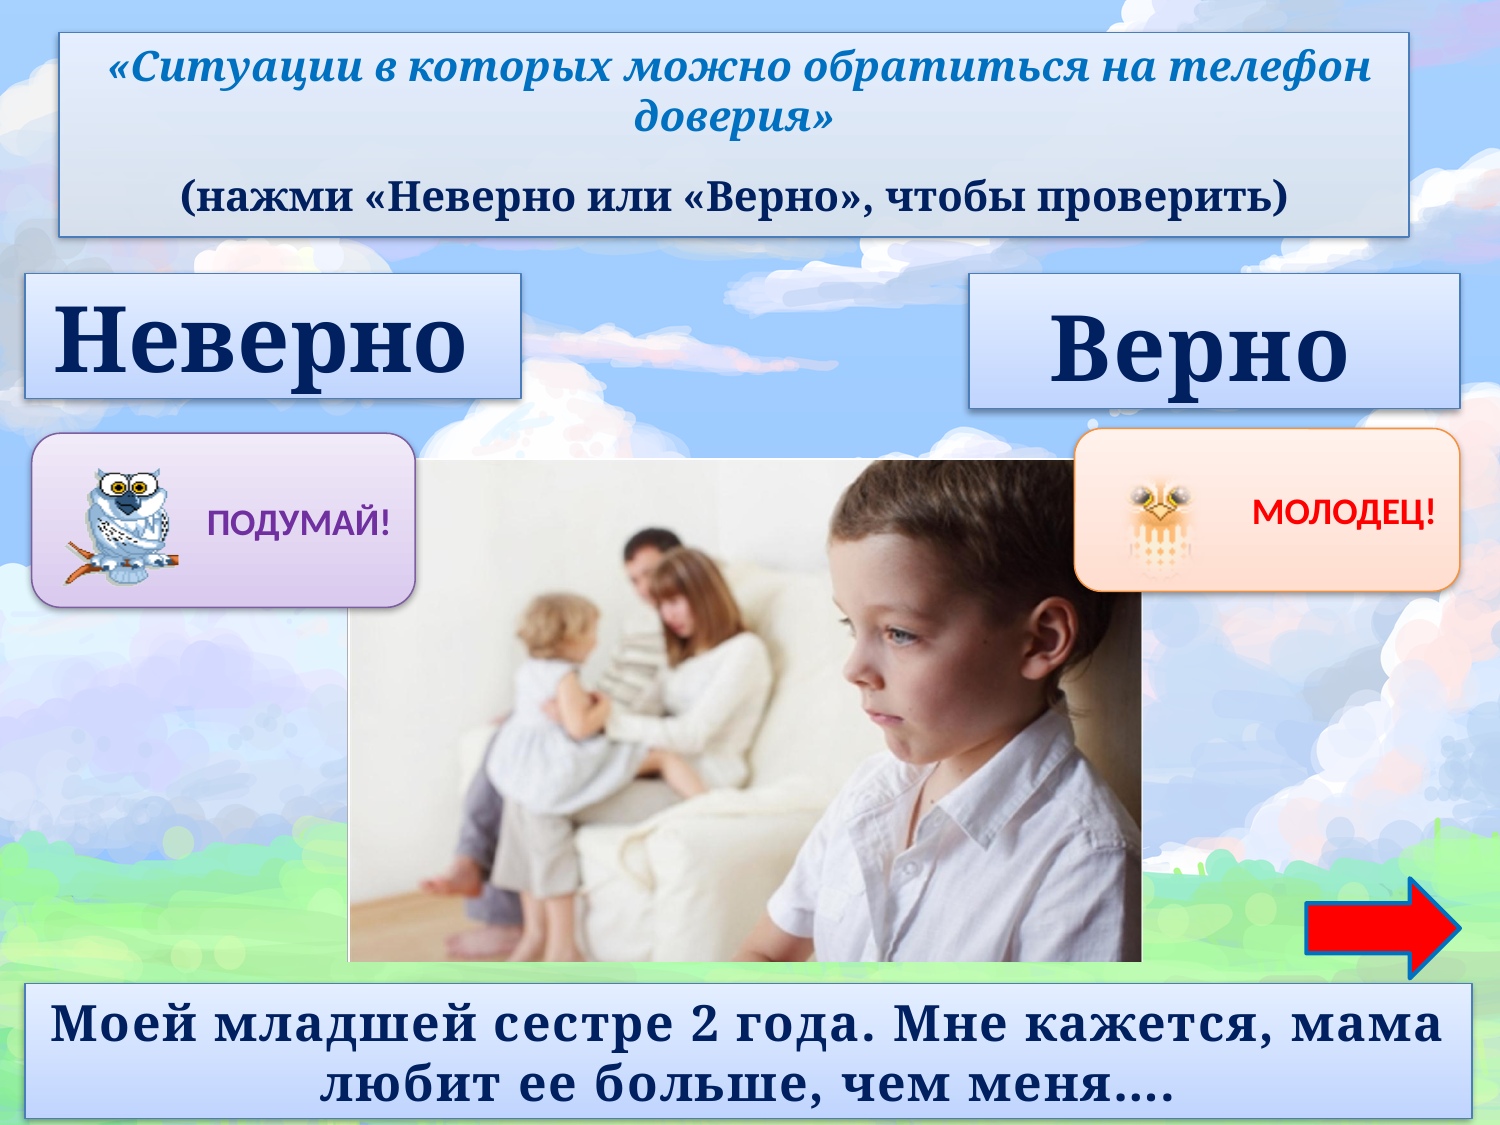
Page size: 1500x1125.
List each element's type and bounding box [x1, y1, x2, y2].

picture [0, 0, 1500, 1125]
text_box [0, 424, 416, 623]
text_box [1068, 428, 1461, 610]
